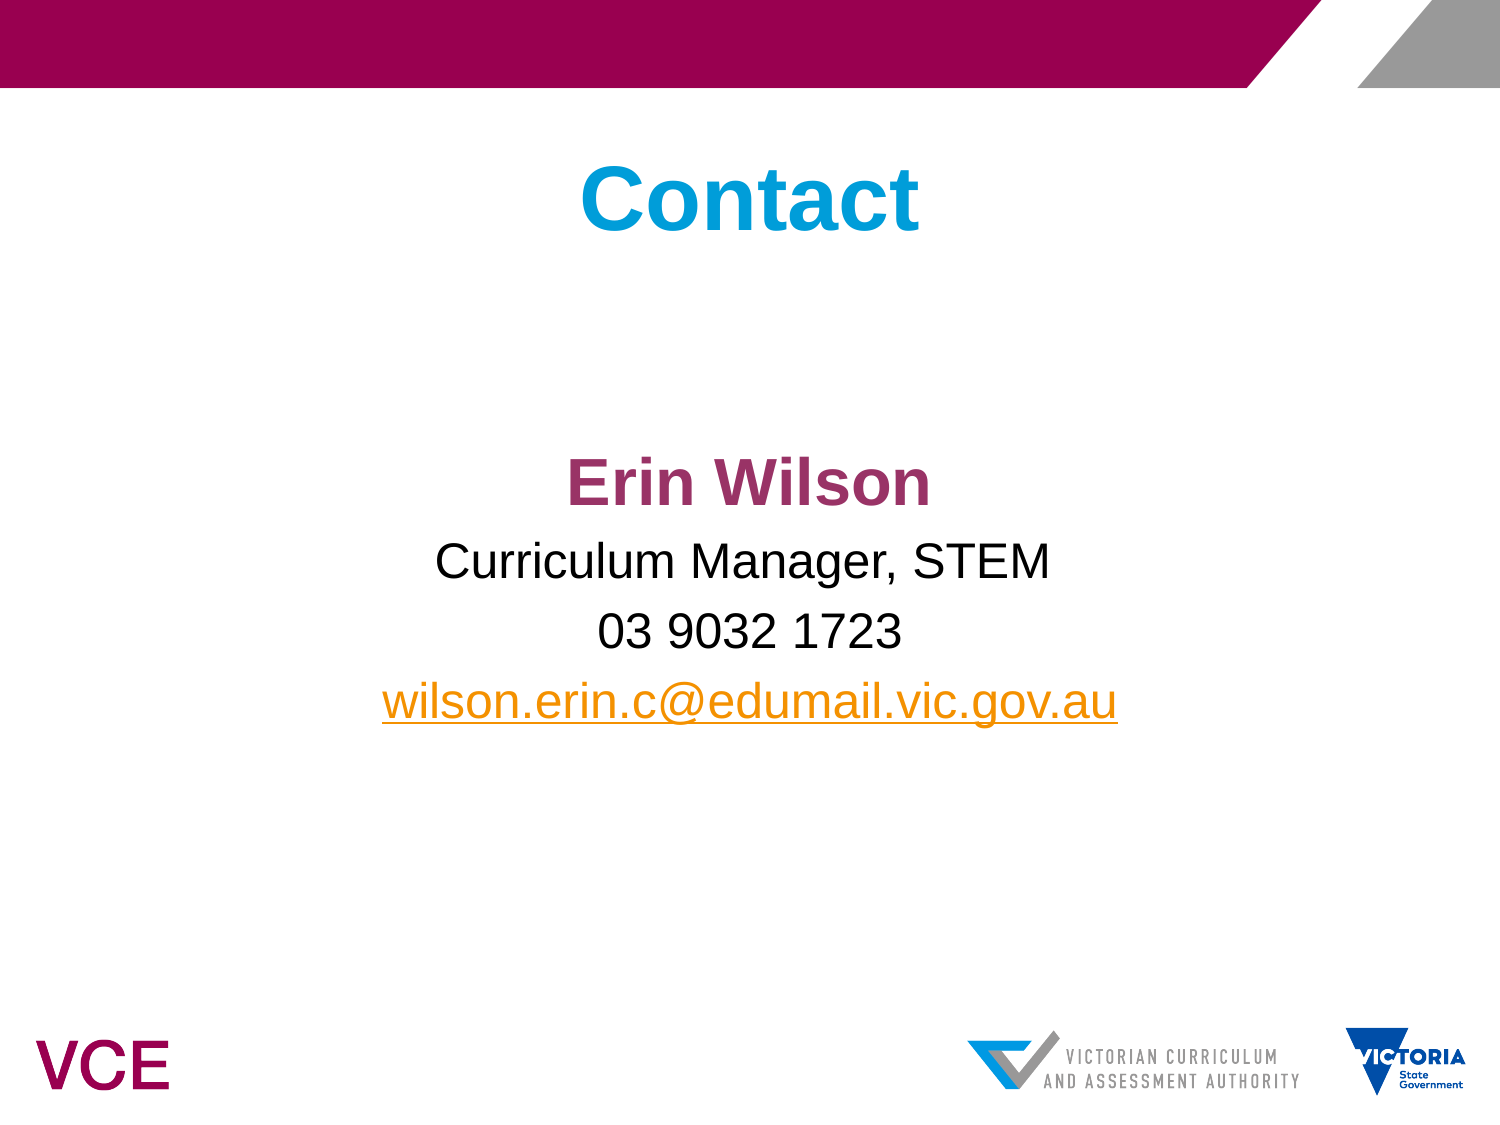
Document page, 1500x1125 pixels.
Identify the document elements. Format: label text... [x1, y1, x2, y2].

title Contact [112, 99, 1388, 288]
list Erin Wilson Curriculum Manager, STEM 03 9032 1723 wilson.erin.c@edumail.vic.gov.au [112, 338, 1388, 835]
picture [0, 0, 1500, 1125]
